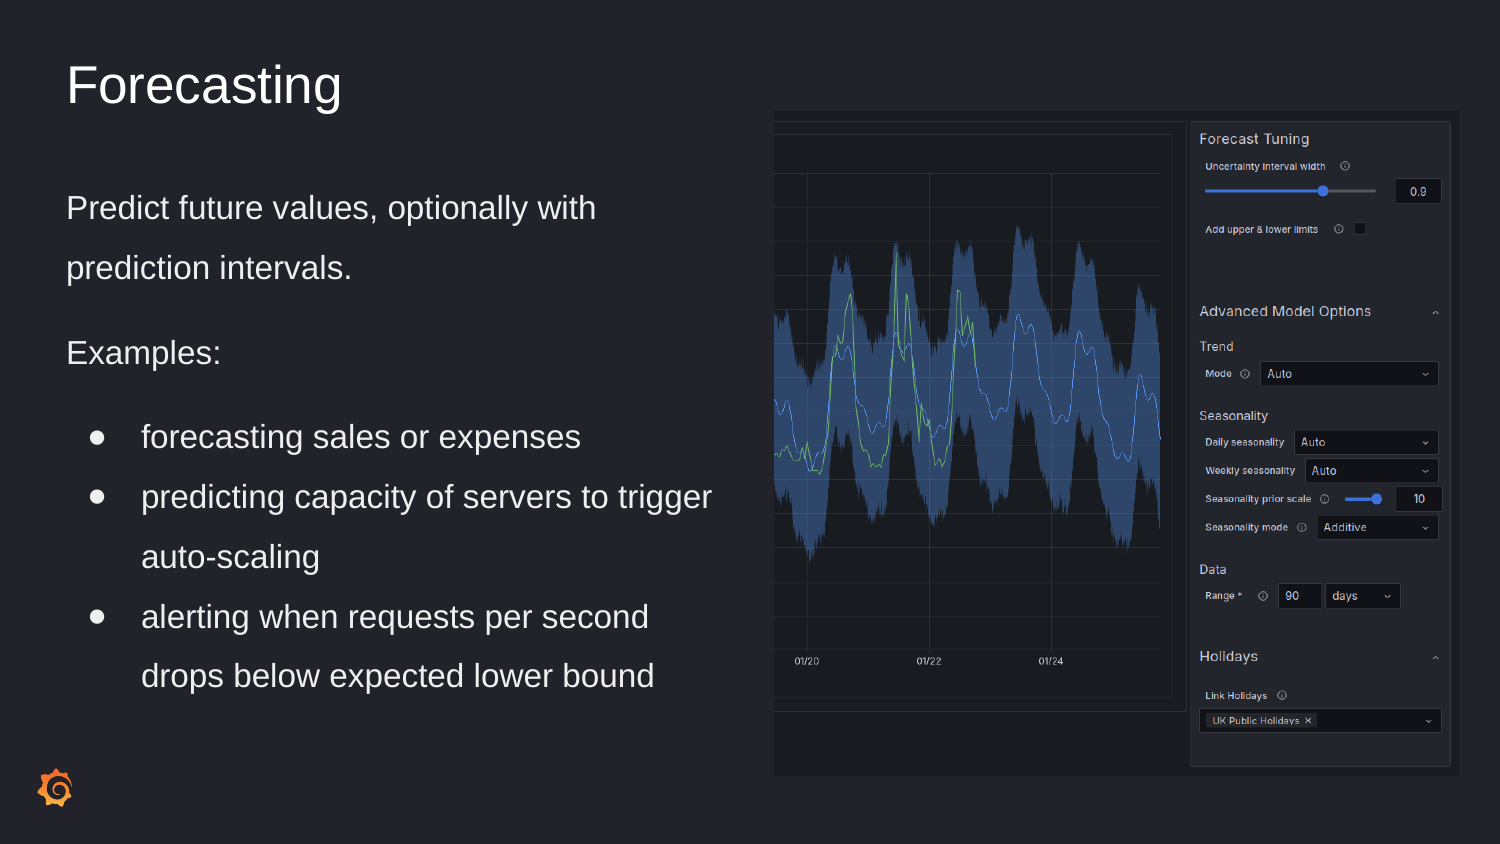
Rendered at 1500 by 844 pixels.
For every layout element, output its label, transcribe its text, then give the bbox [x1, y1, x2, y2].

list Predict future values, optionally with prediction intervals. Examples: forecasting sales or expenses predicting capacity of servers to trigger auto-scaling alerting when requests per second drops below expected lower bound [51, 151, 750, 712]
picture [37, 768, 72, 807]
picture [774, 111, 1460, 777]
title Forecasting [51, 35, 1449, 130]
